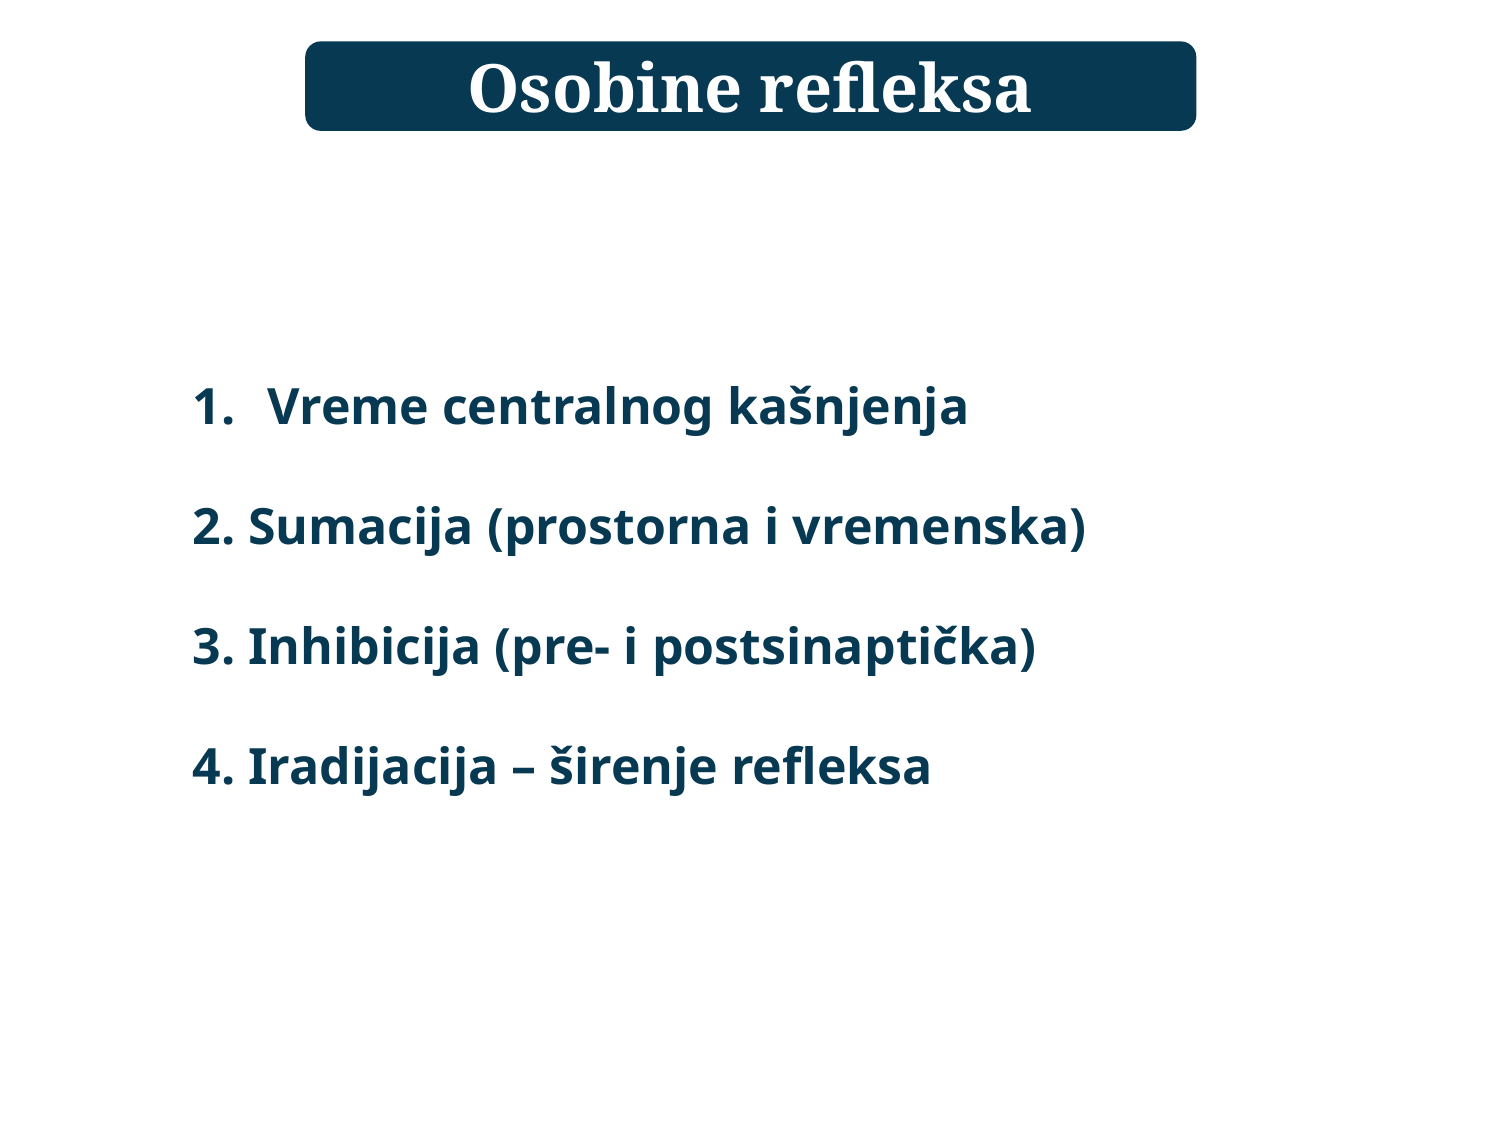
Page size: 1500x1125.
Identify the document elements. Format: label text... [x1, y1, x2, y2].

text_box Vreme centralnog kašnjenja 2. Sumacija (prostorna i vremenska) 3. Inhibicija (pre- i postsinaptička) 4. Iradijacija – širenje refleksa [177, 367, 1408, 803]
text_box Osobine refleksa [305, 41, 1197, 131]
